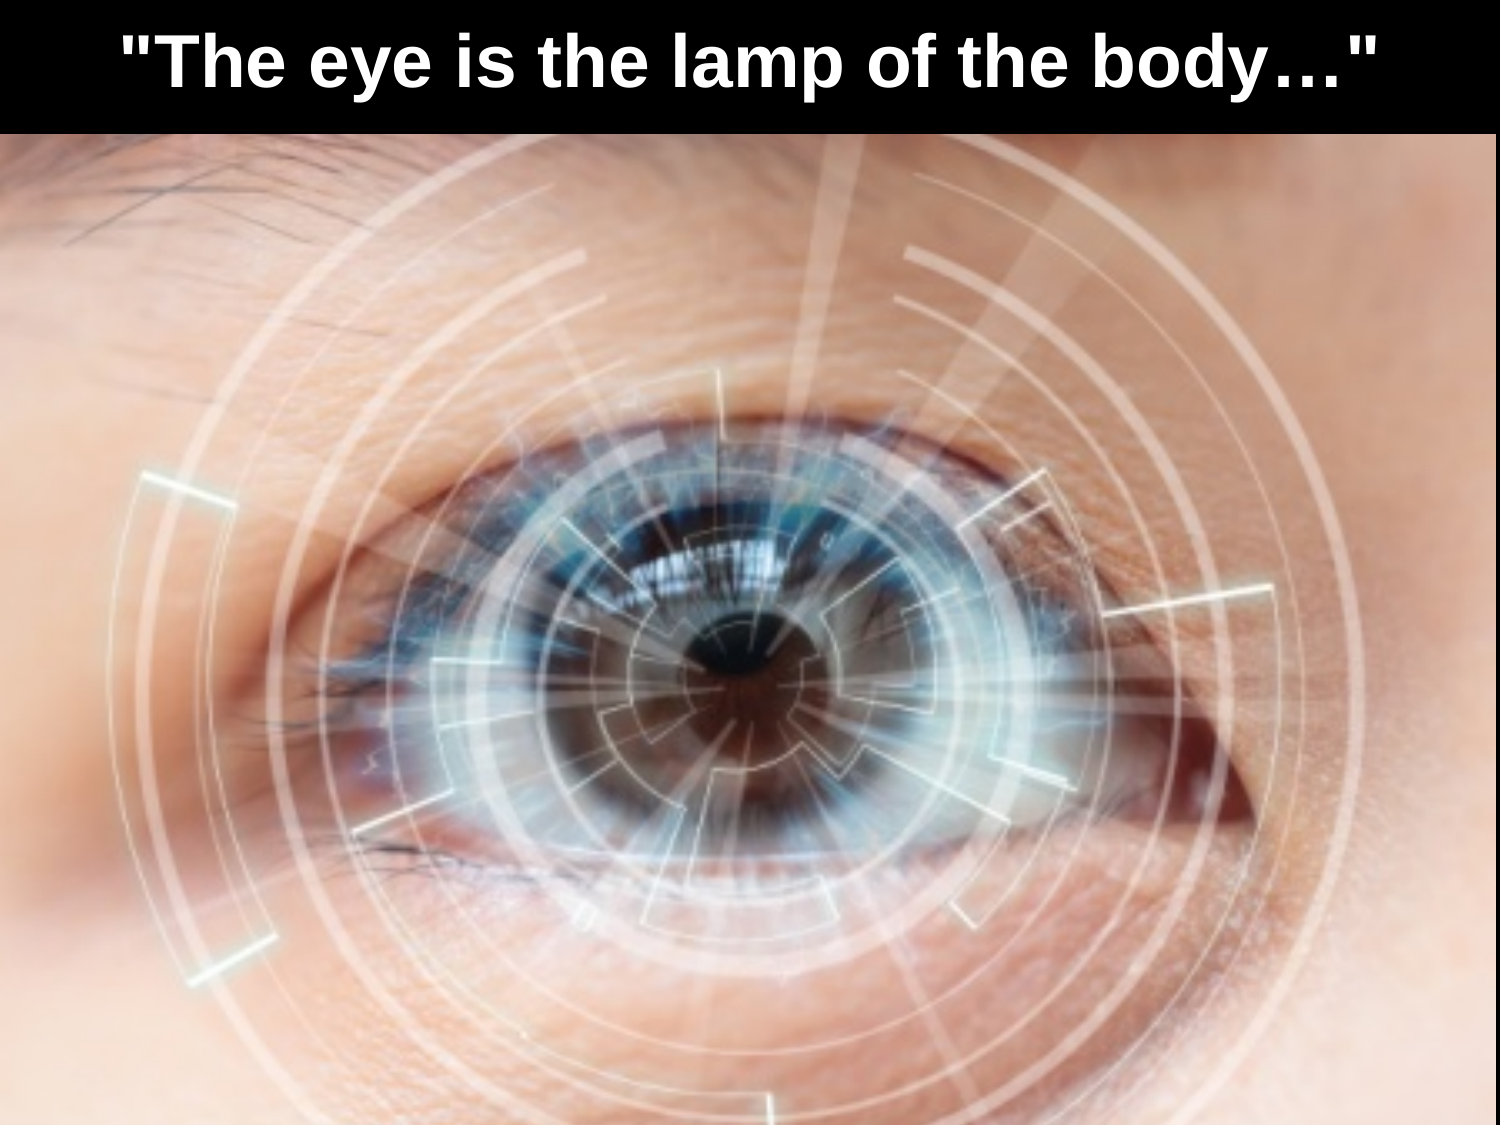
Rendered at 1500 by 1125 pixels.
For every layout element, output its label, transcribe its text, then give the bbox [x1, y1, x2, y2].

picture [0, 134, 1496, 1125]
title "The eye is the lamp of the body…" [0, 4, 1500, 141]
